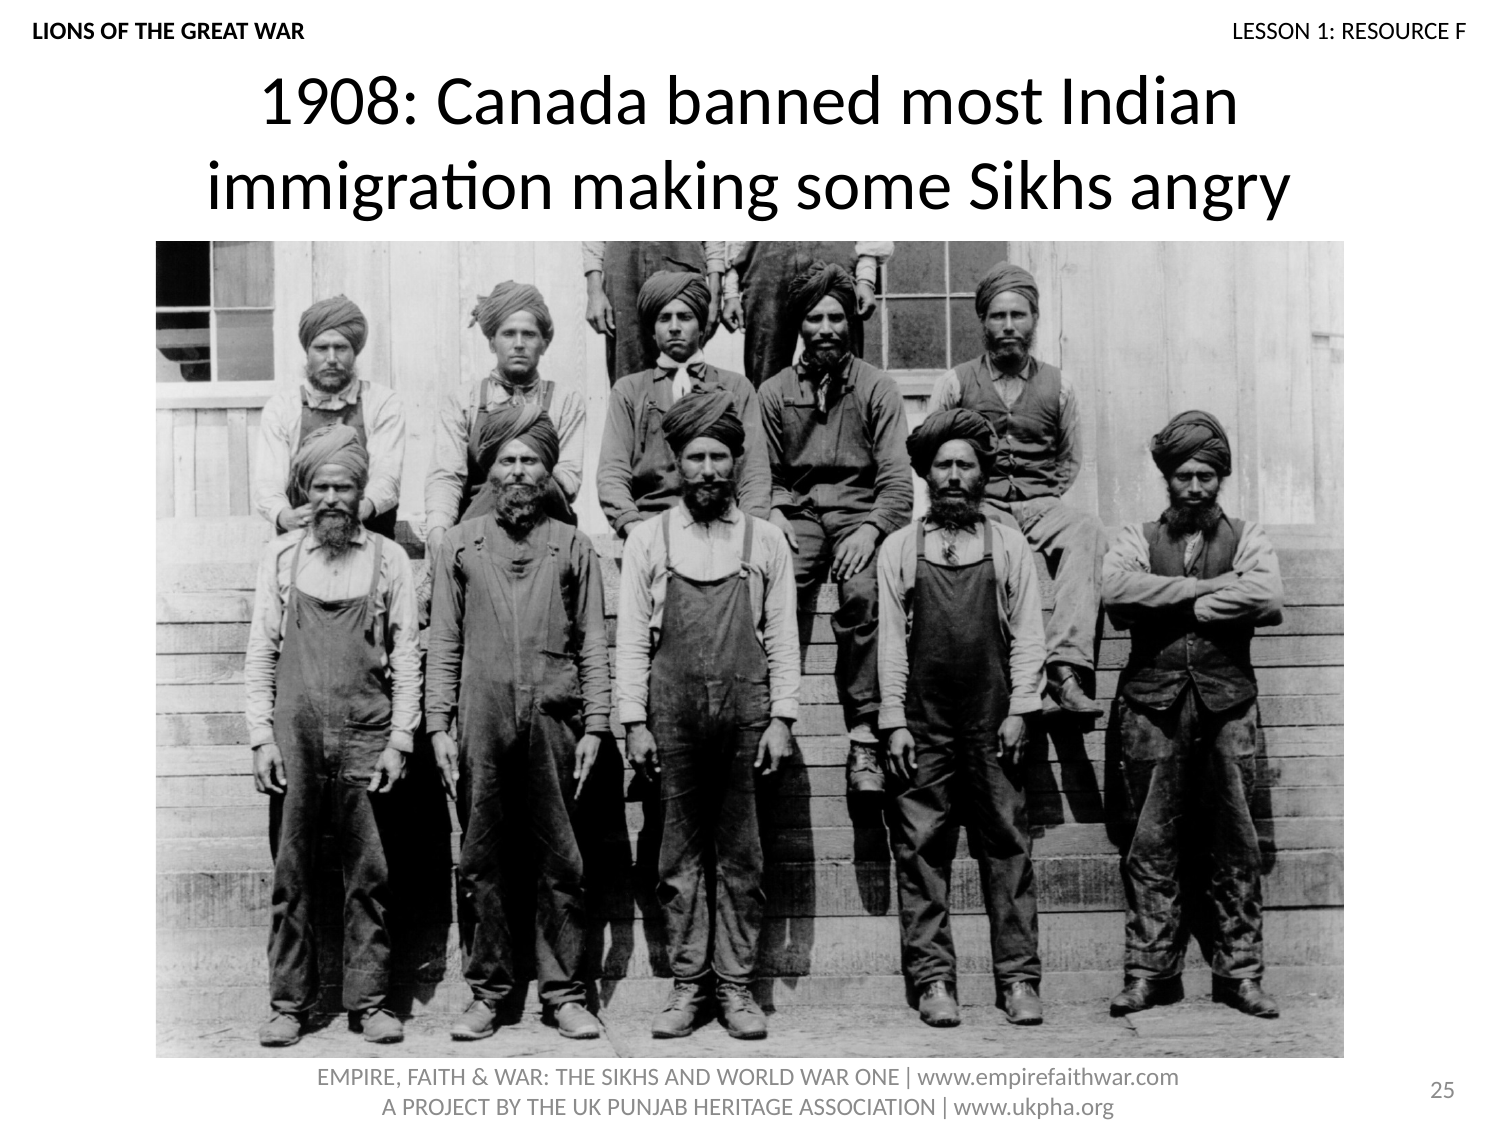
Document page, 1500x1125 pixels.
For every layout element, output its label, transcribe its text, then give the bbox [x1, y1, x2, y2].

slide_number 25 [1120, 1058, 1471, 1119]
footer EMPIRE, FAITH & WAR: THE SIKHS AND WORLD WAR ONE ǀ www.empirefaithwar.com A PROJECT BY THE UK PUNJAB HERITAGE ASSOCIATION ǀ www.ukpha.org [0, 1060, 1500, 1121]
text_box LIONS OF THE GREAT WAR LESSON 1: RESOURCE F [0, 0, 1500, 60]
title 1908: Canada banned most Indian immigration making some Sikhs angry [75, 60, 1425, 233]
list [155, 241, 1345, 1058]
